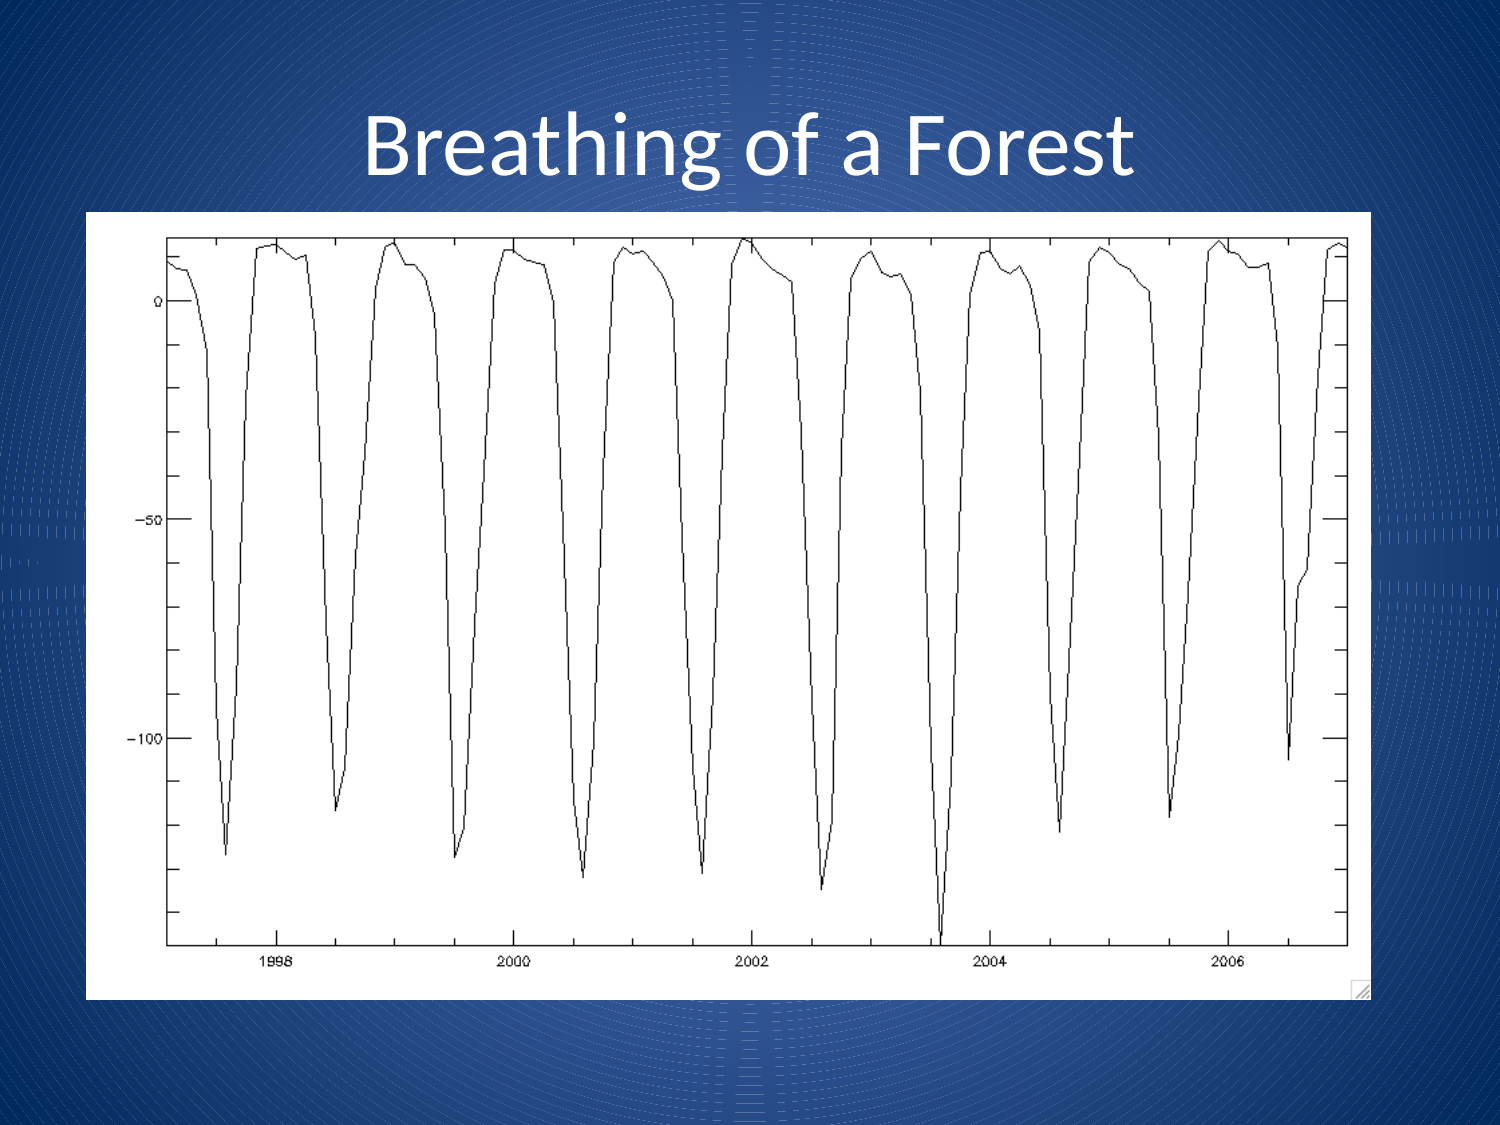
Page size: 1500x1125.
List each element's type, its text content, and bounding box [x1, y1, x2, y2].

title Breathing of a Forest [75, 45, 1425, 210]
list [12, 212, 1445, 1001]
